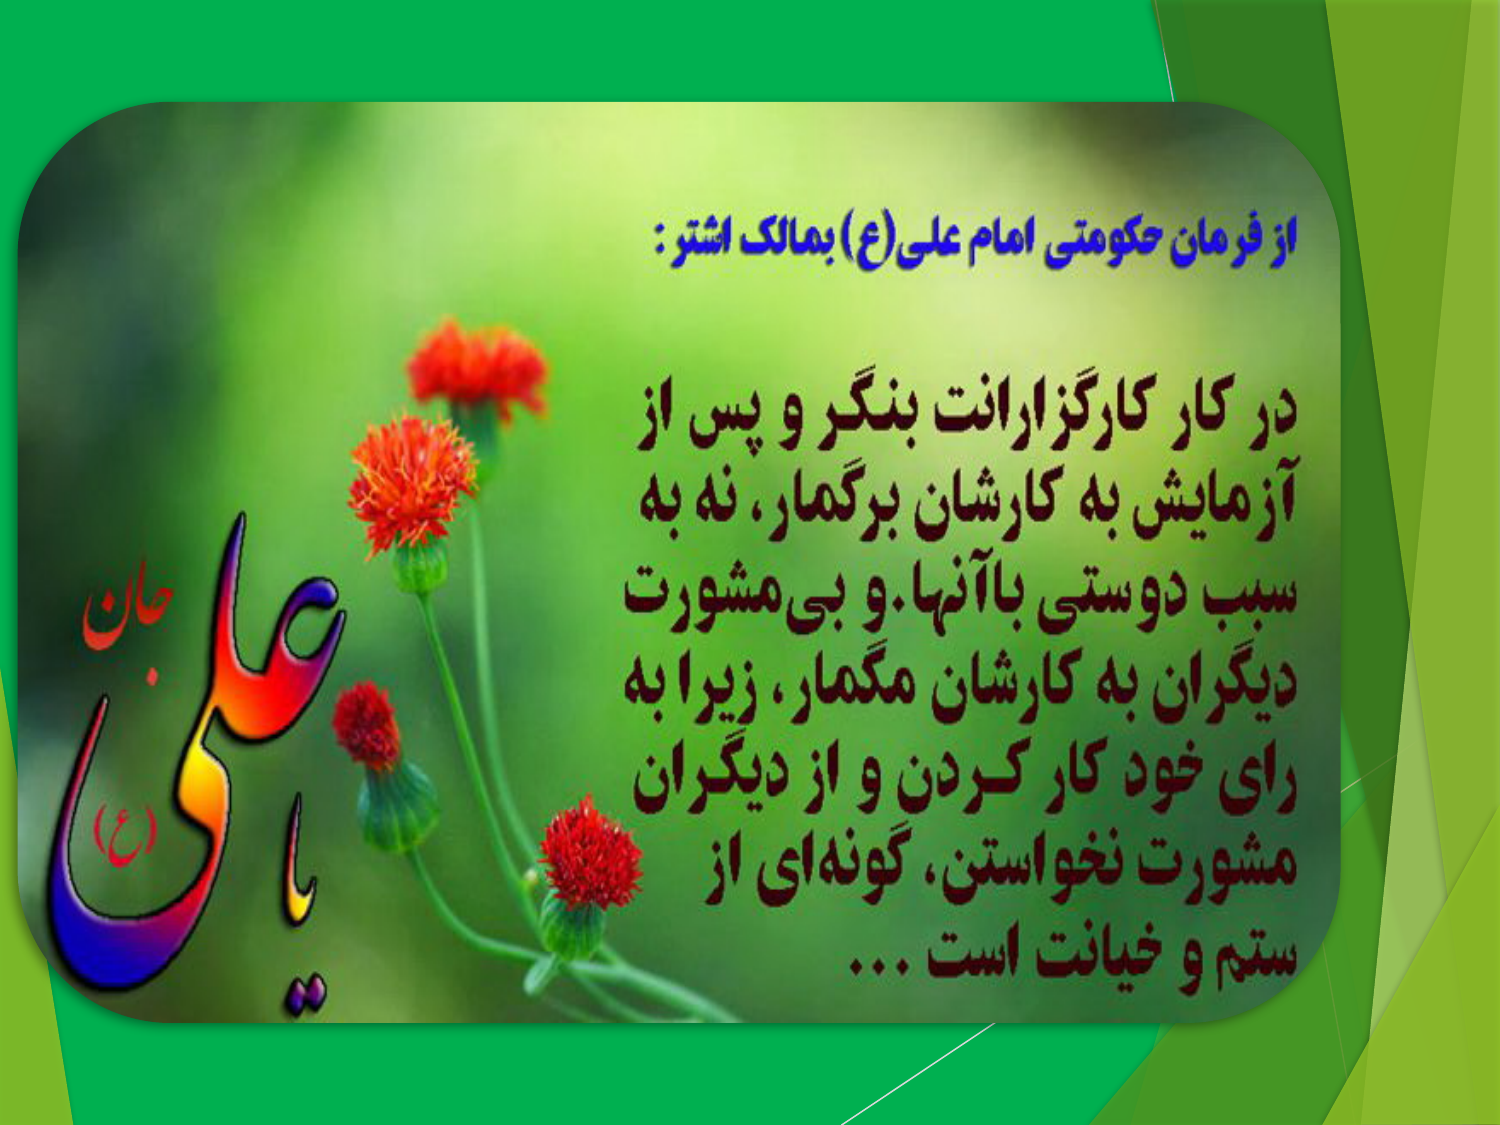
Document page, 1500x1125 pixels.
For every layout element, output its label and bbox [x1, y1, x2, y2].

picture [17, 101, 1342, 1024]
